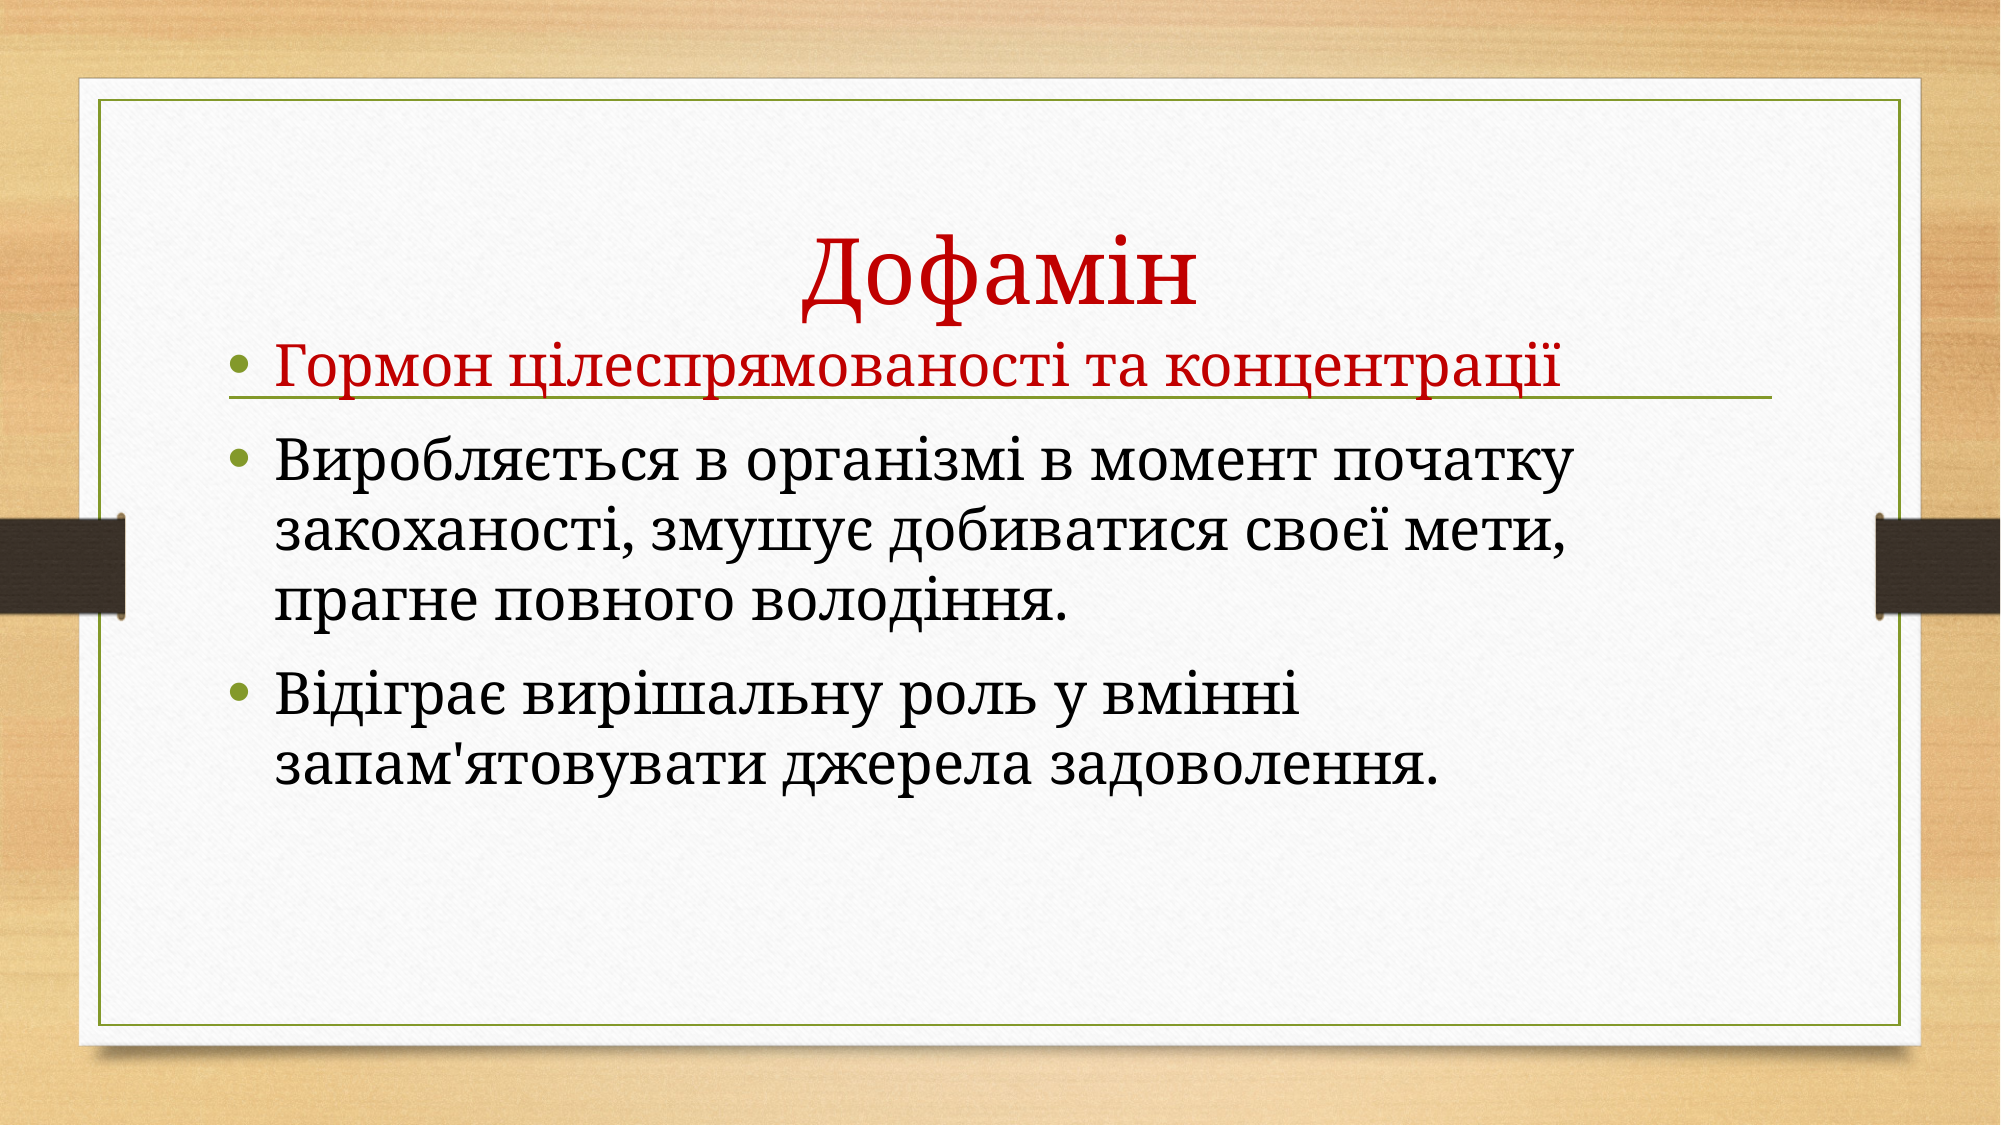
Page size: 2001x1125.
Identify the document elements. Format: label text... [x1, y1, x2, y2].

picture [0, 0, 2001, 1125]
list Гормон цілеспрямованості та концентрації Виробляється в організмі в момент початку закоханості, змушує добиватися своєї мети, прагне повного володіння. Відіграє вирішальну роль у вмінні запам'ятовувати джерела задоволення. [212, 320, 1788, 866]
title Дофамін [212, 161, 1788, 320]
